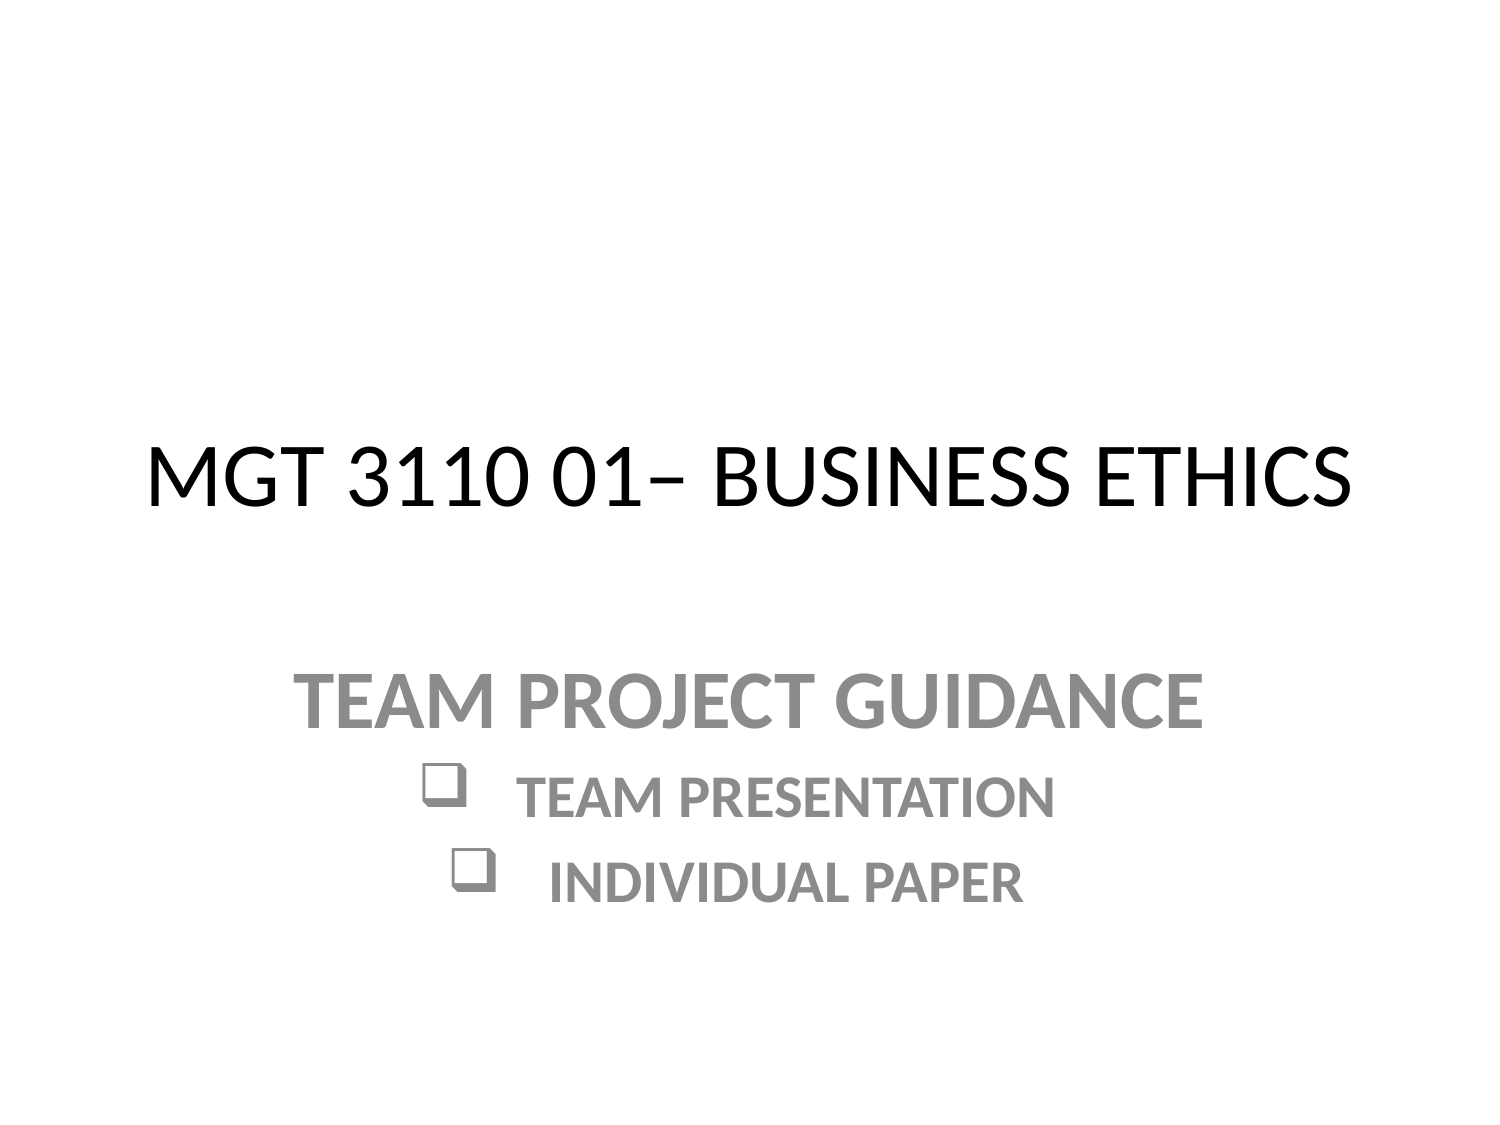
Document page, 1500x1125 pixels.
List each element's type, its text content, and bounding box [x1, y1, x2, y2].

subtitle TEAM PROJECT GUIDANCE TEAM PRESENTATION INDIVIDUAL PAPER [225, 637, 1275, 925]
title MGT 3110 01– BUSINESS ETHICS [112, 349, 1388, 591]
